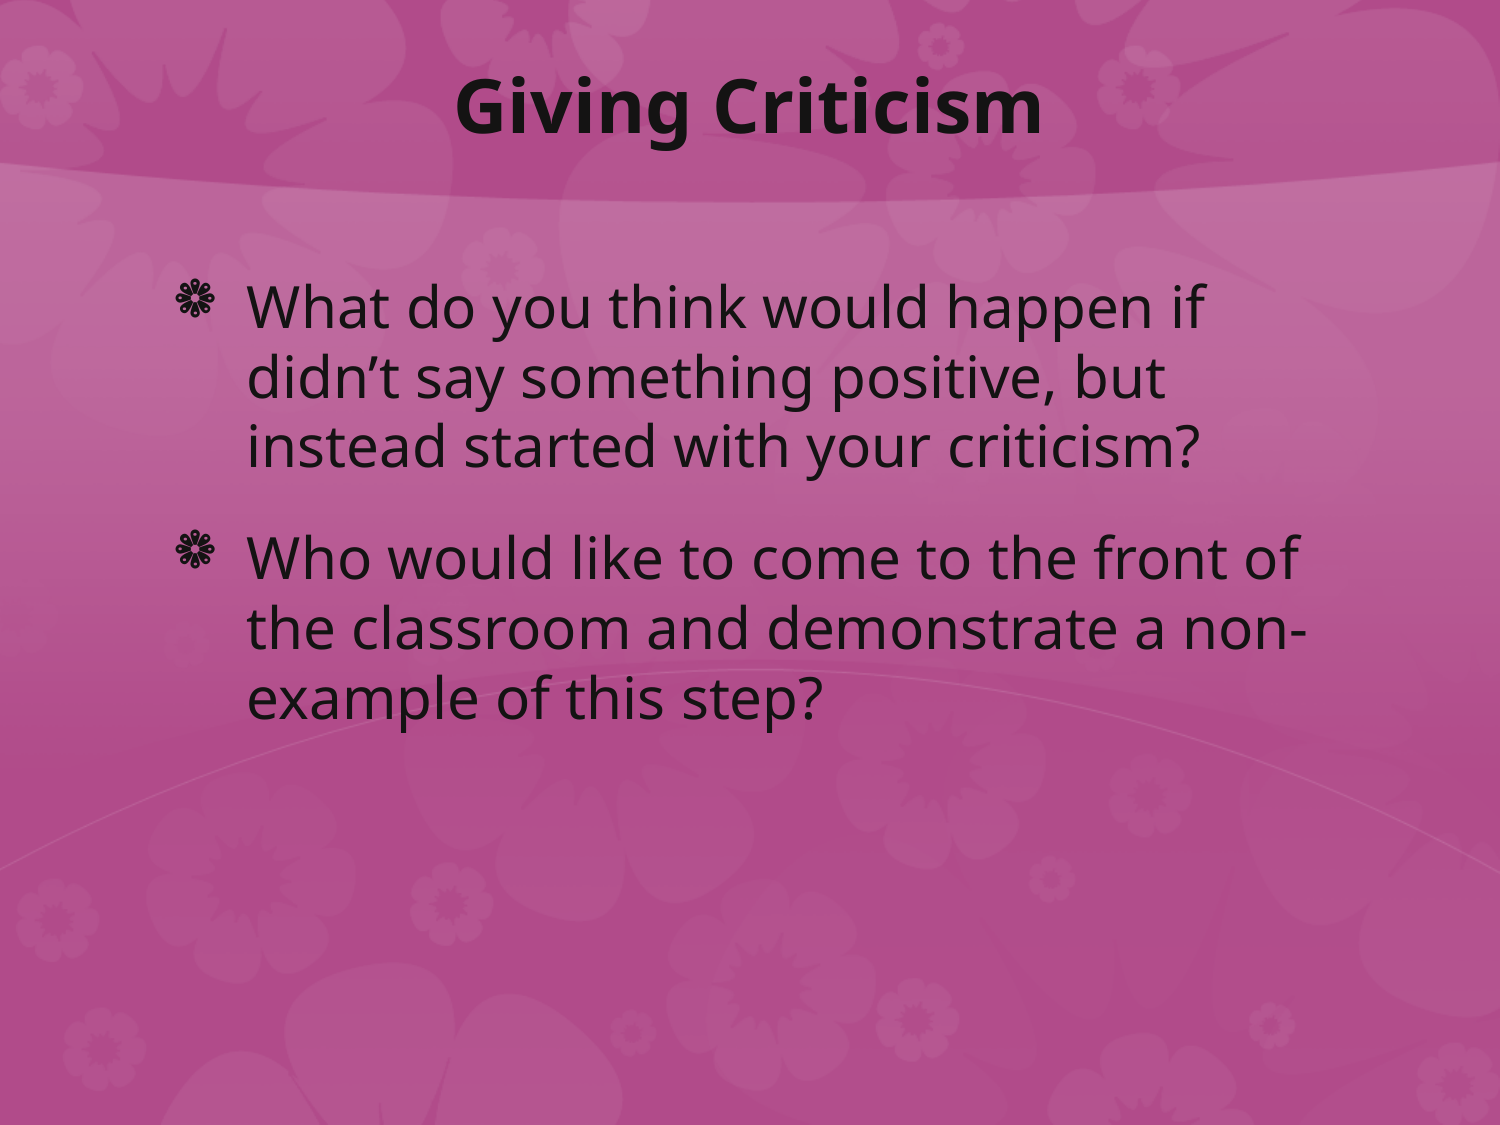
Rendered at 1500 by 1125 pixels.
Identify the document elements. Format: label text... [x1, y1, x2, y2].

picture [0, 0, 1500, 1125]
title Giving Criticism [127, 14, 1372, 203]
list What do you think would happen if didn’t say something positive, but instead started with your criticism? Who would like to come to the front of the classroom and demonstrate a non-example of this step? [156, 262, 1344, 967]
